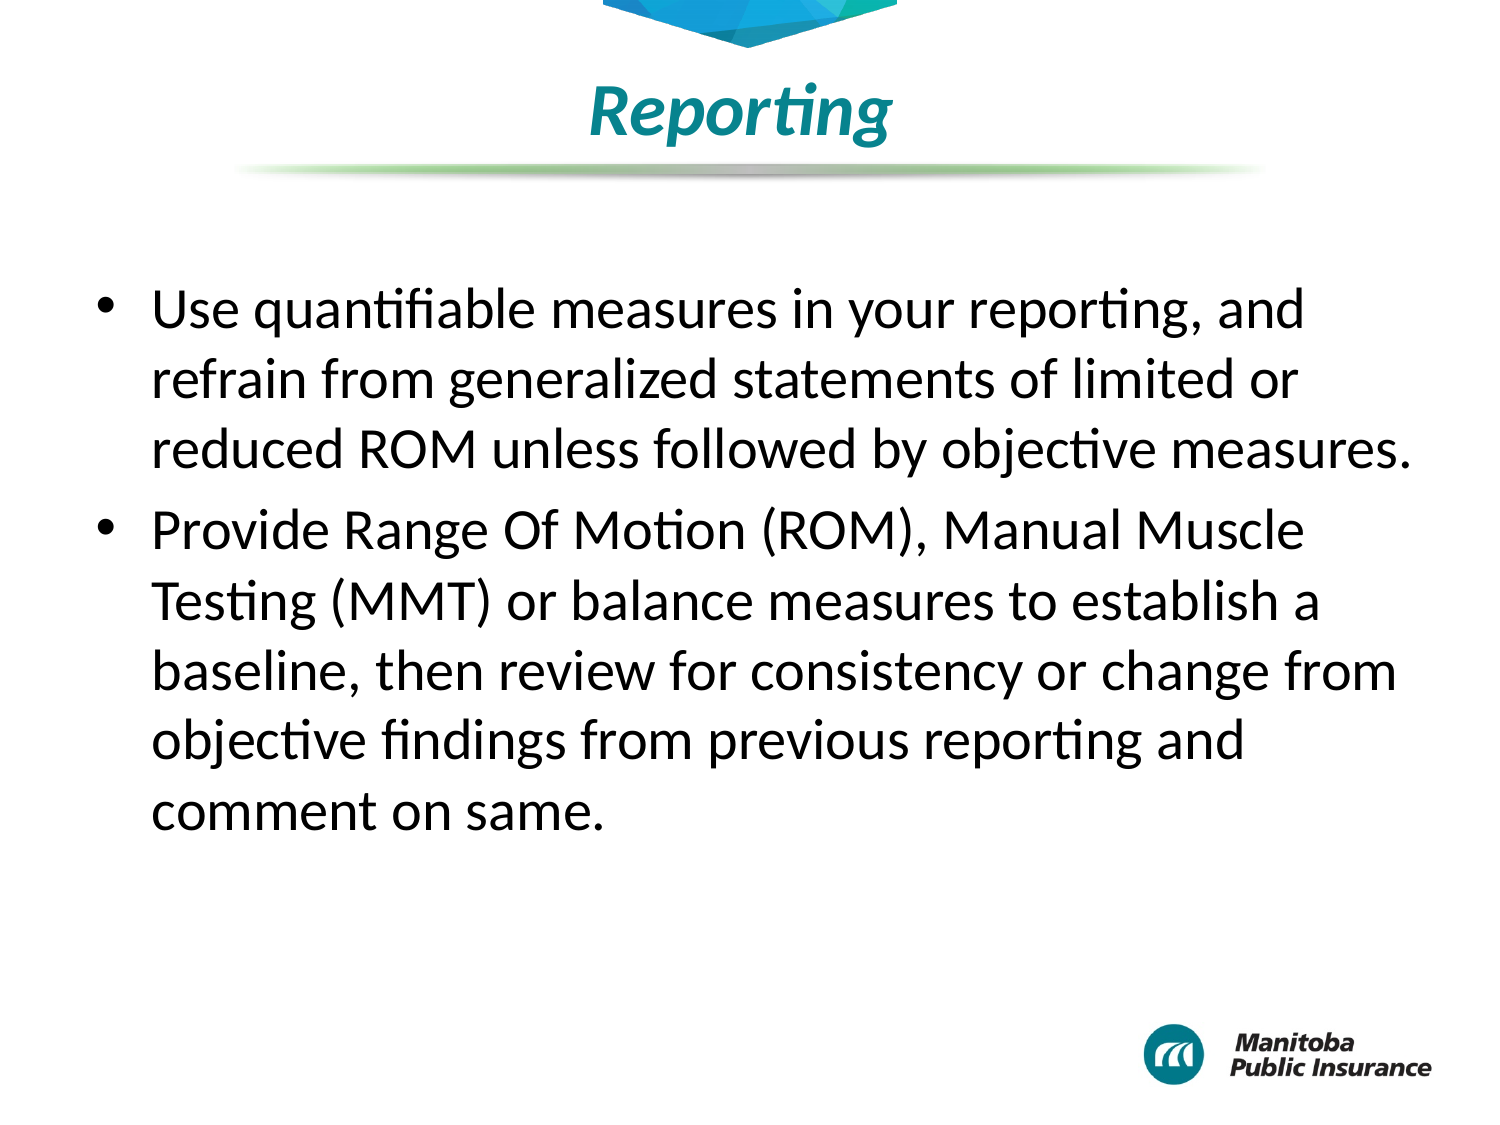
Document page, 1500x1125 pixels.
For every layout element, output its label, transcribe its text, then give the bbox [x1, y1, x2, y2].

picture [603, 0, 897, 48]
title Reporting [75, 53, 1425, 175]
picture [1138, 1022, 1437, 1087]
list Use quantifiable measures in your reporting, and refrain from generalized statements of limited or reduced ROM unless followed by objective measures. Provide Range Of Motion (ROM), Manual Muscle Testing (MMT) or balance measures to establish a baseline, then review for consistency or change from objective findings from previous reporting and comment on same. [80, 262, 1431, 1005]
